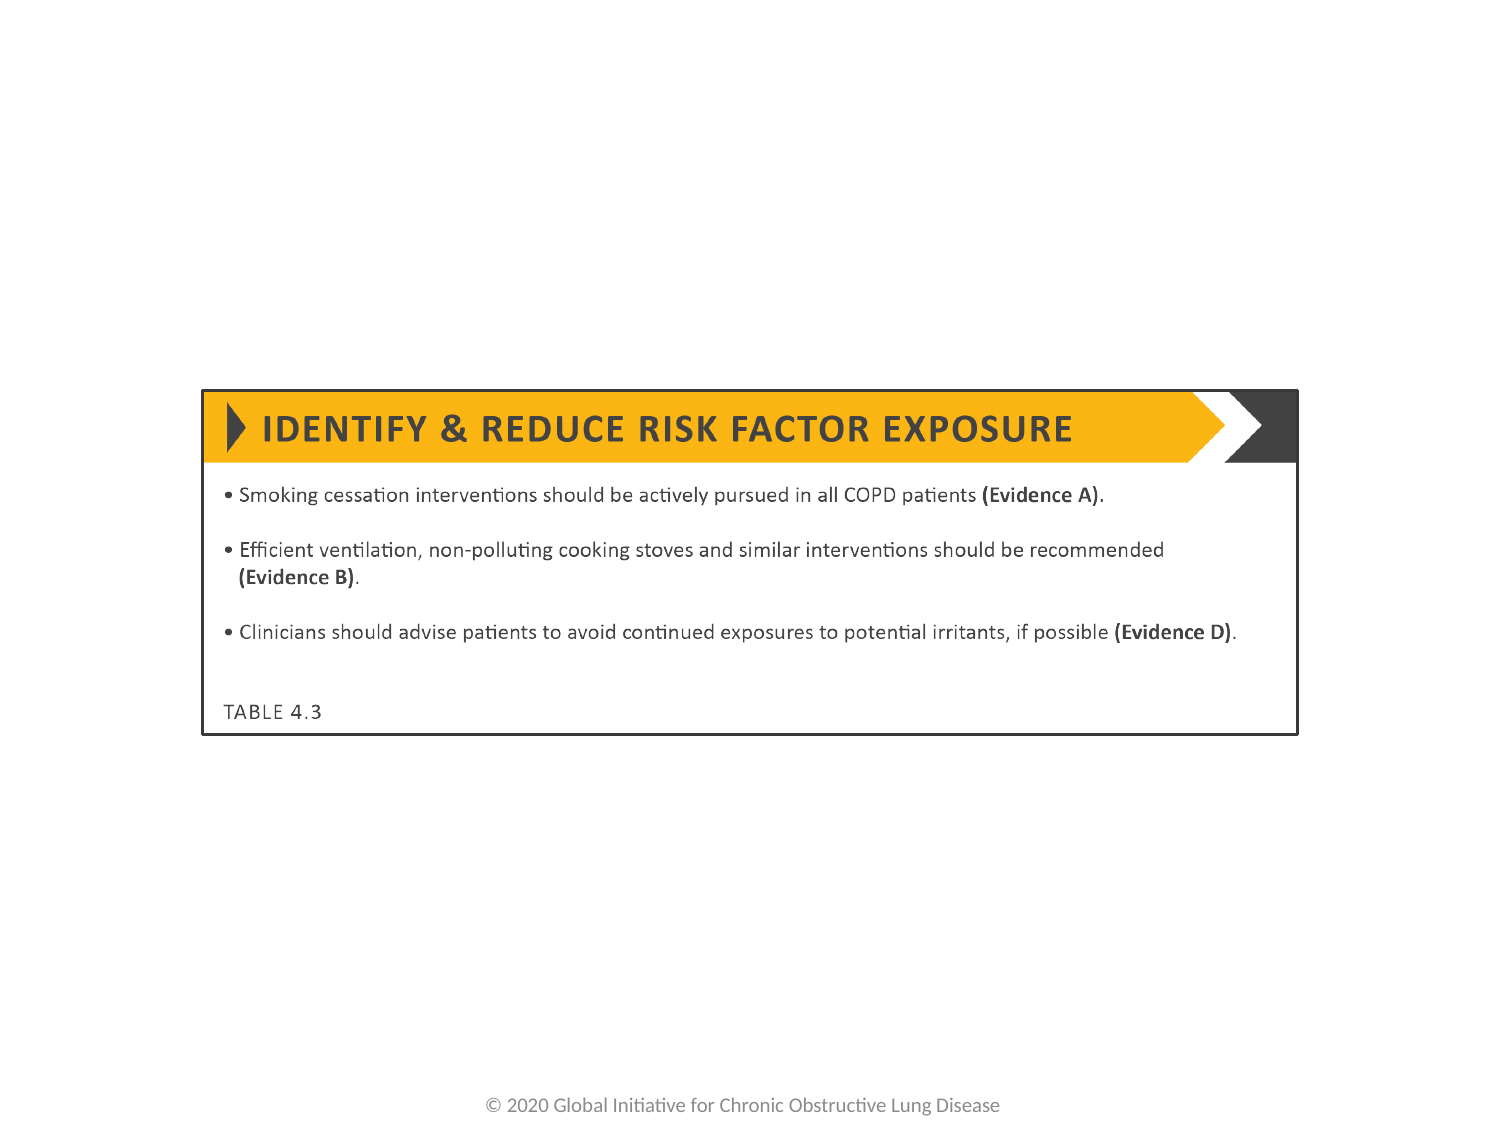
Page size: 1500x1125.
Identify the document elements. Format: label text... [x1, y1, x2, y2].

picture [203, 391, 1297, 734]
footer © 2020 Global Initiative for Chronic Obstructive Lung Disease [239, 1074, 1247, 1125]
